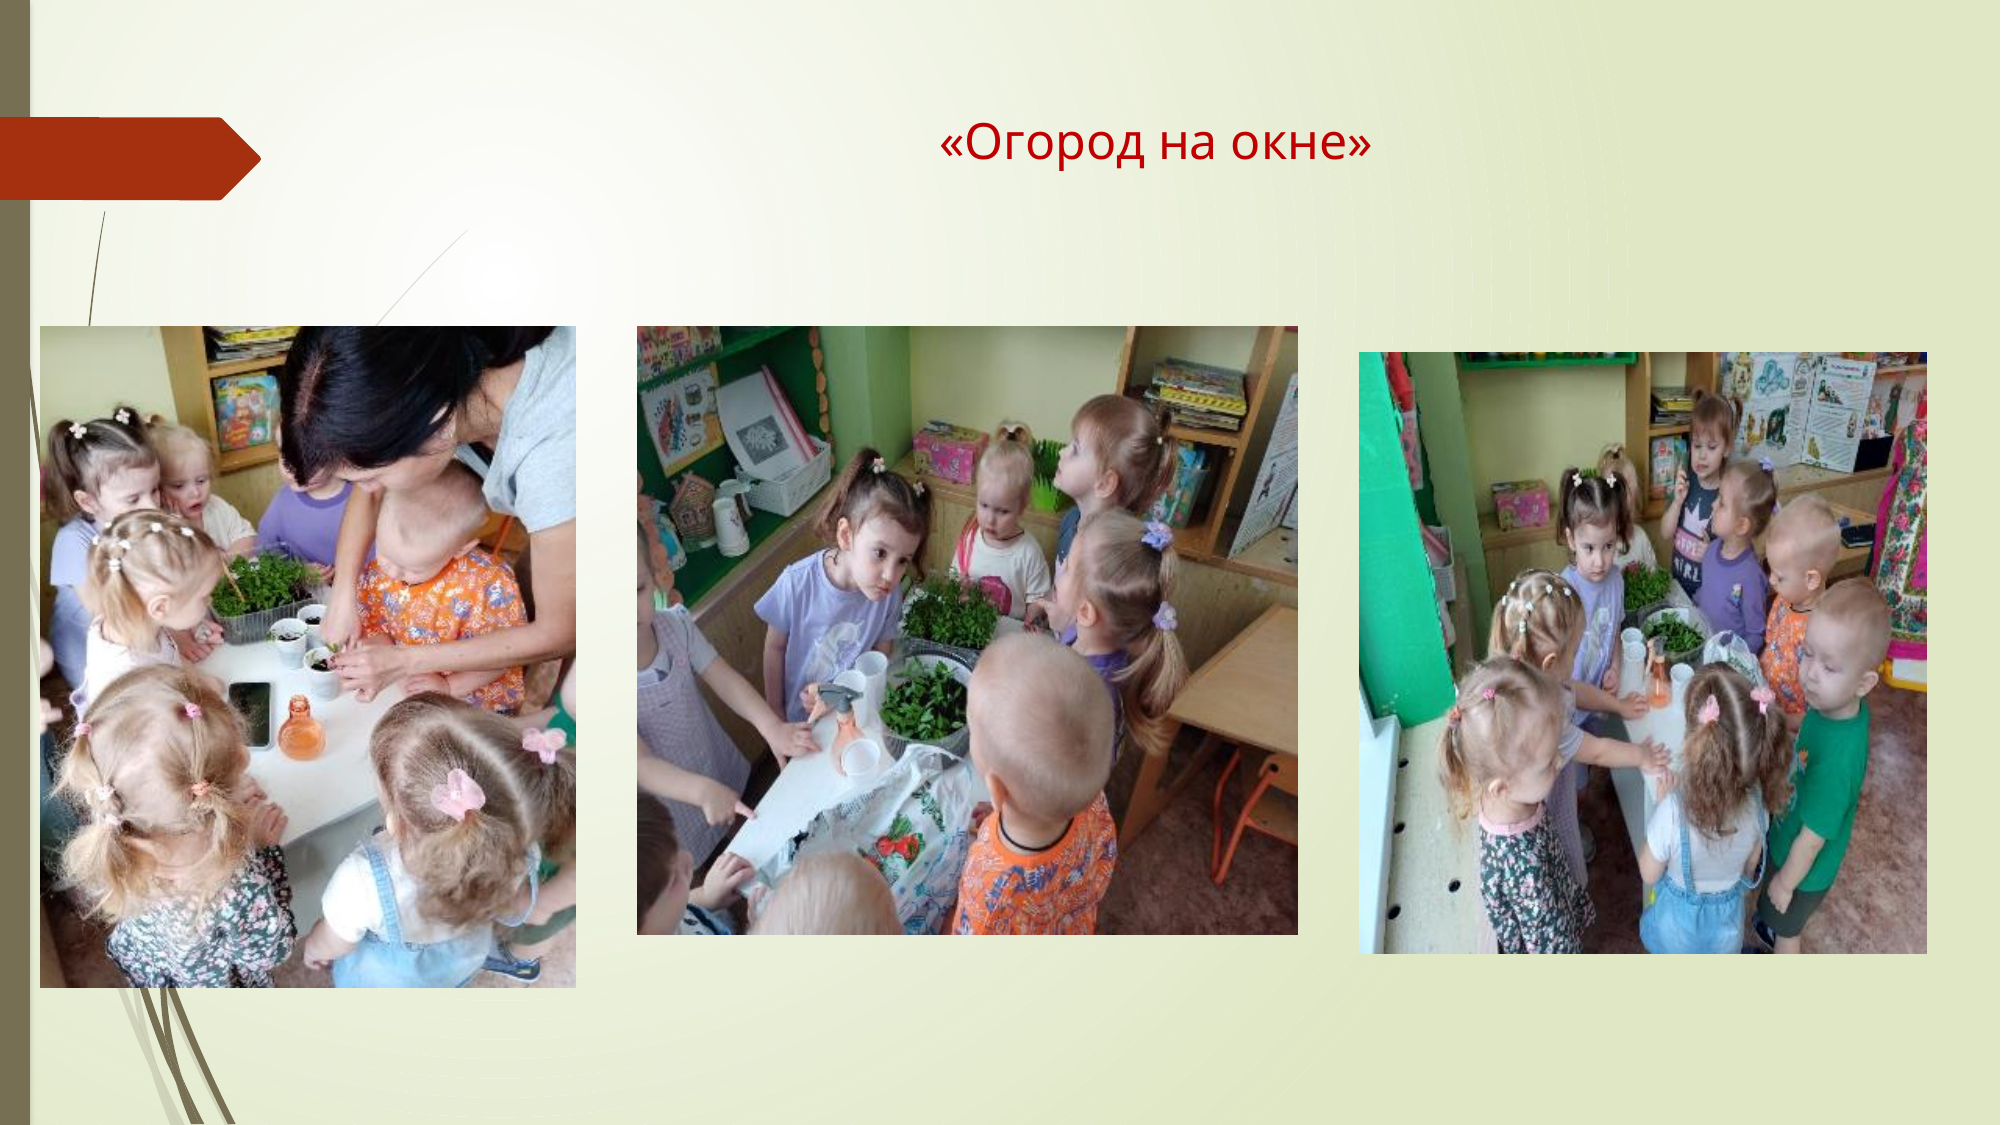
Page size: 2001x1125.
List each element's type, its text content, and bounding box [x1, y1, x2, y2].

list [40, 326, 577, 989]
picture [637, 326, 1298, 935]
title «Огород на окне» [425, 102, 1888, 313]
picture [1358, 352, 1927, 955]
